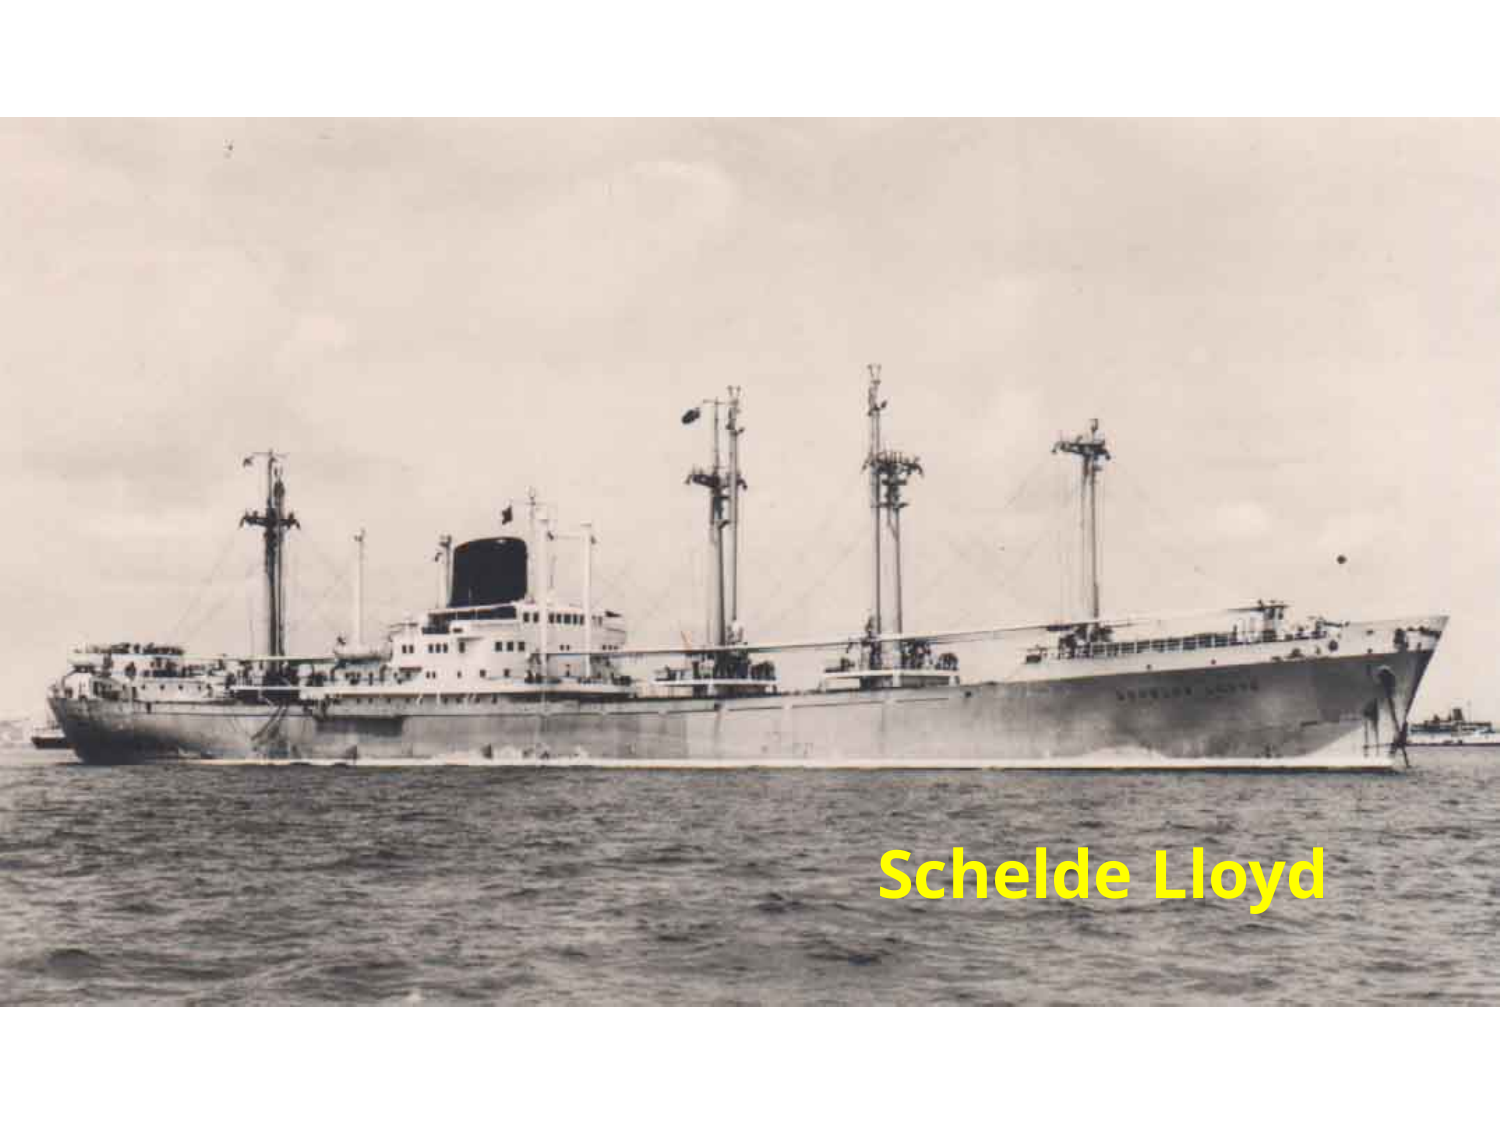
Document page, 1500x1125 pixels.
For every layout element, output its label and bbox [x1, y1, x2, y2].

picture [0, 117, 1500, 1007]
